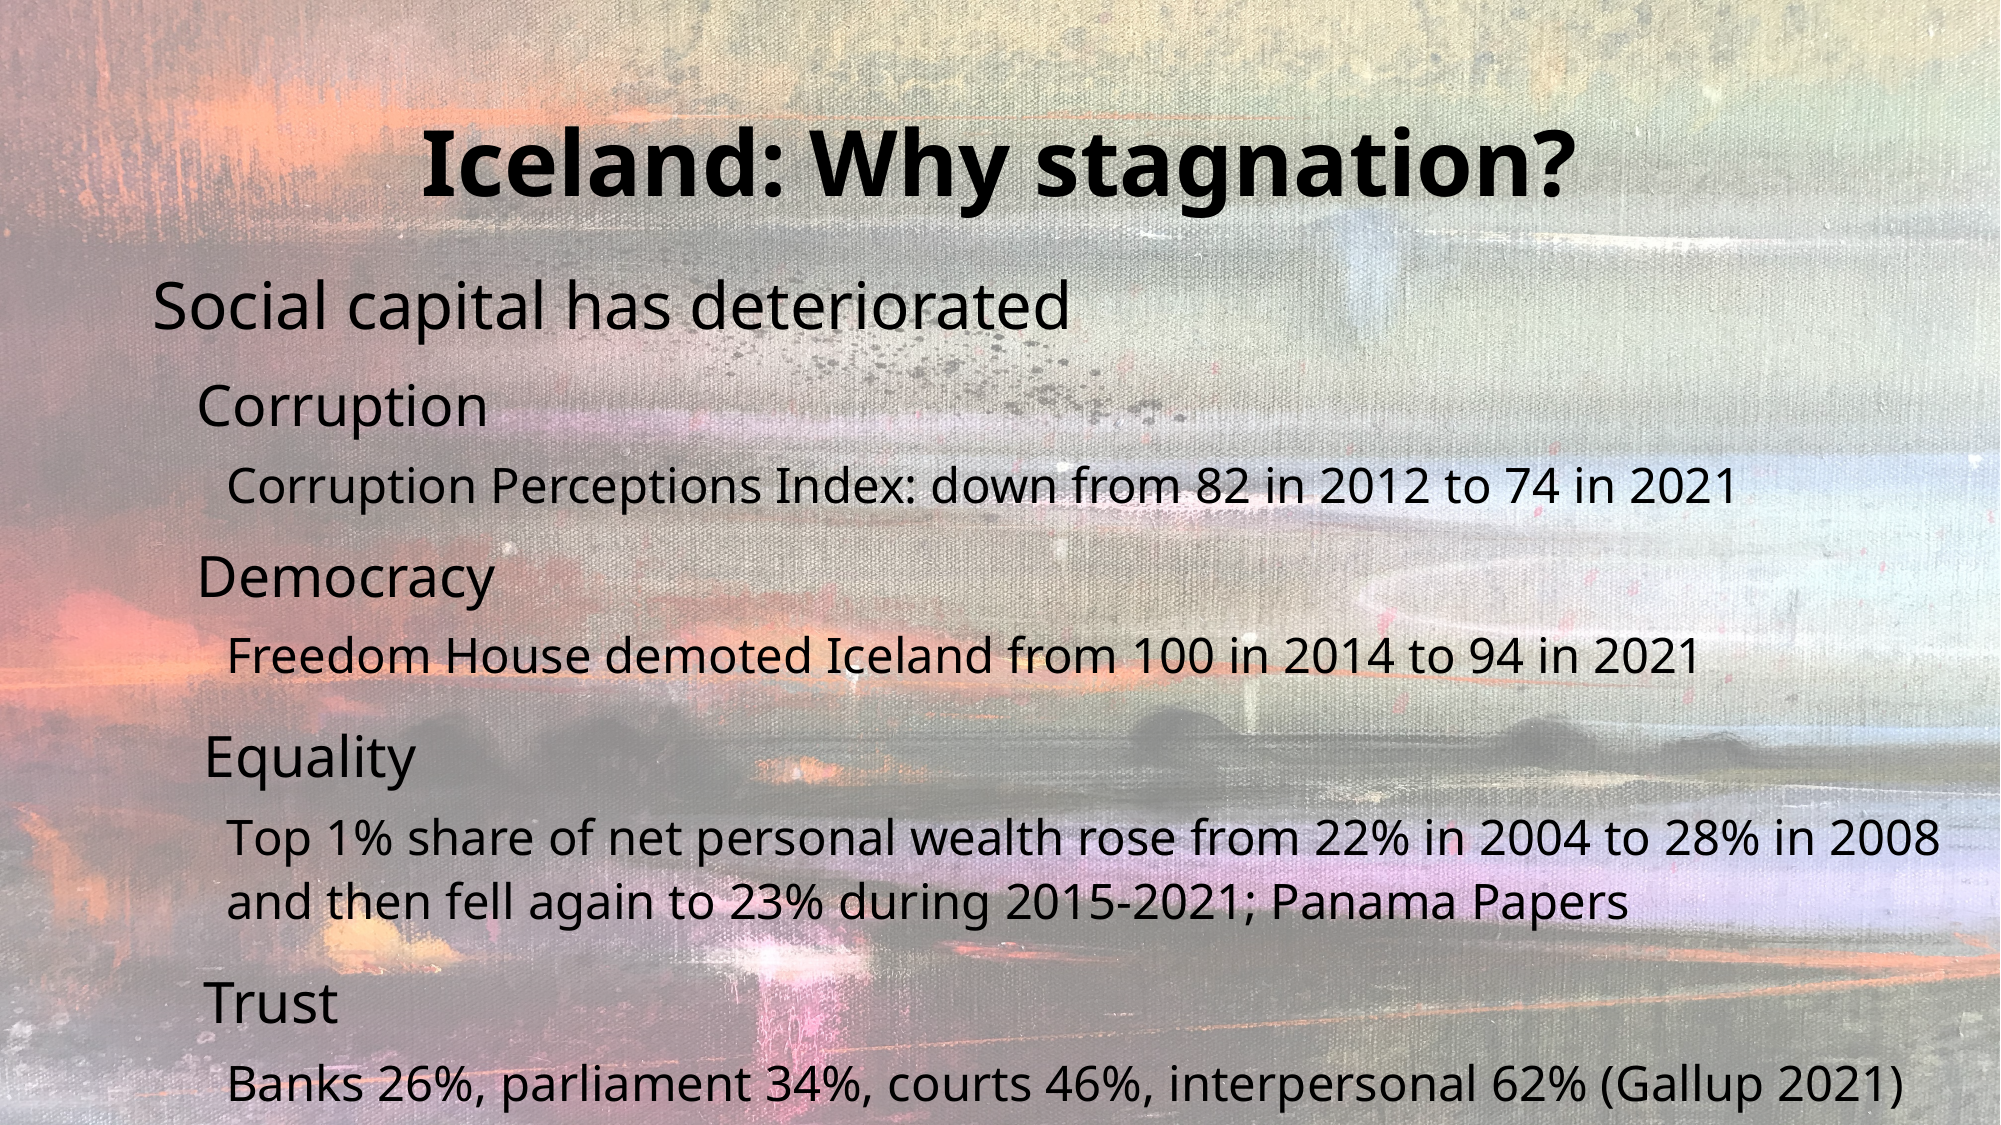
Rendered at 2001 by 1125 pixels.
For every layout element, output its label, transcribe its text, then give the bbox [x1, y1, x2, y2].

list Social capital has deteriorated Corruption Corruption Perceptions Index: down from 82 in 2012 to 74 in 2021 Democracy Freedom House demoted Iceland from 100 in 2014 to 94 in 2021 Equality Top 1% share of net personal wealth rose from 22% in 2004 to 28% in 2008 and then fell again to 23% during 2015-2021; Panama Papers Trust Banks 26%, parliament 34%, courts 46%, interpersonal 62% (Gallup 2021) [137, 248, 1961, 1125]
title Iceland: Why stagnation? [137, 57, 1863, 248]
